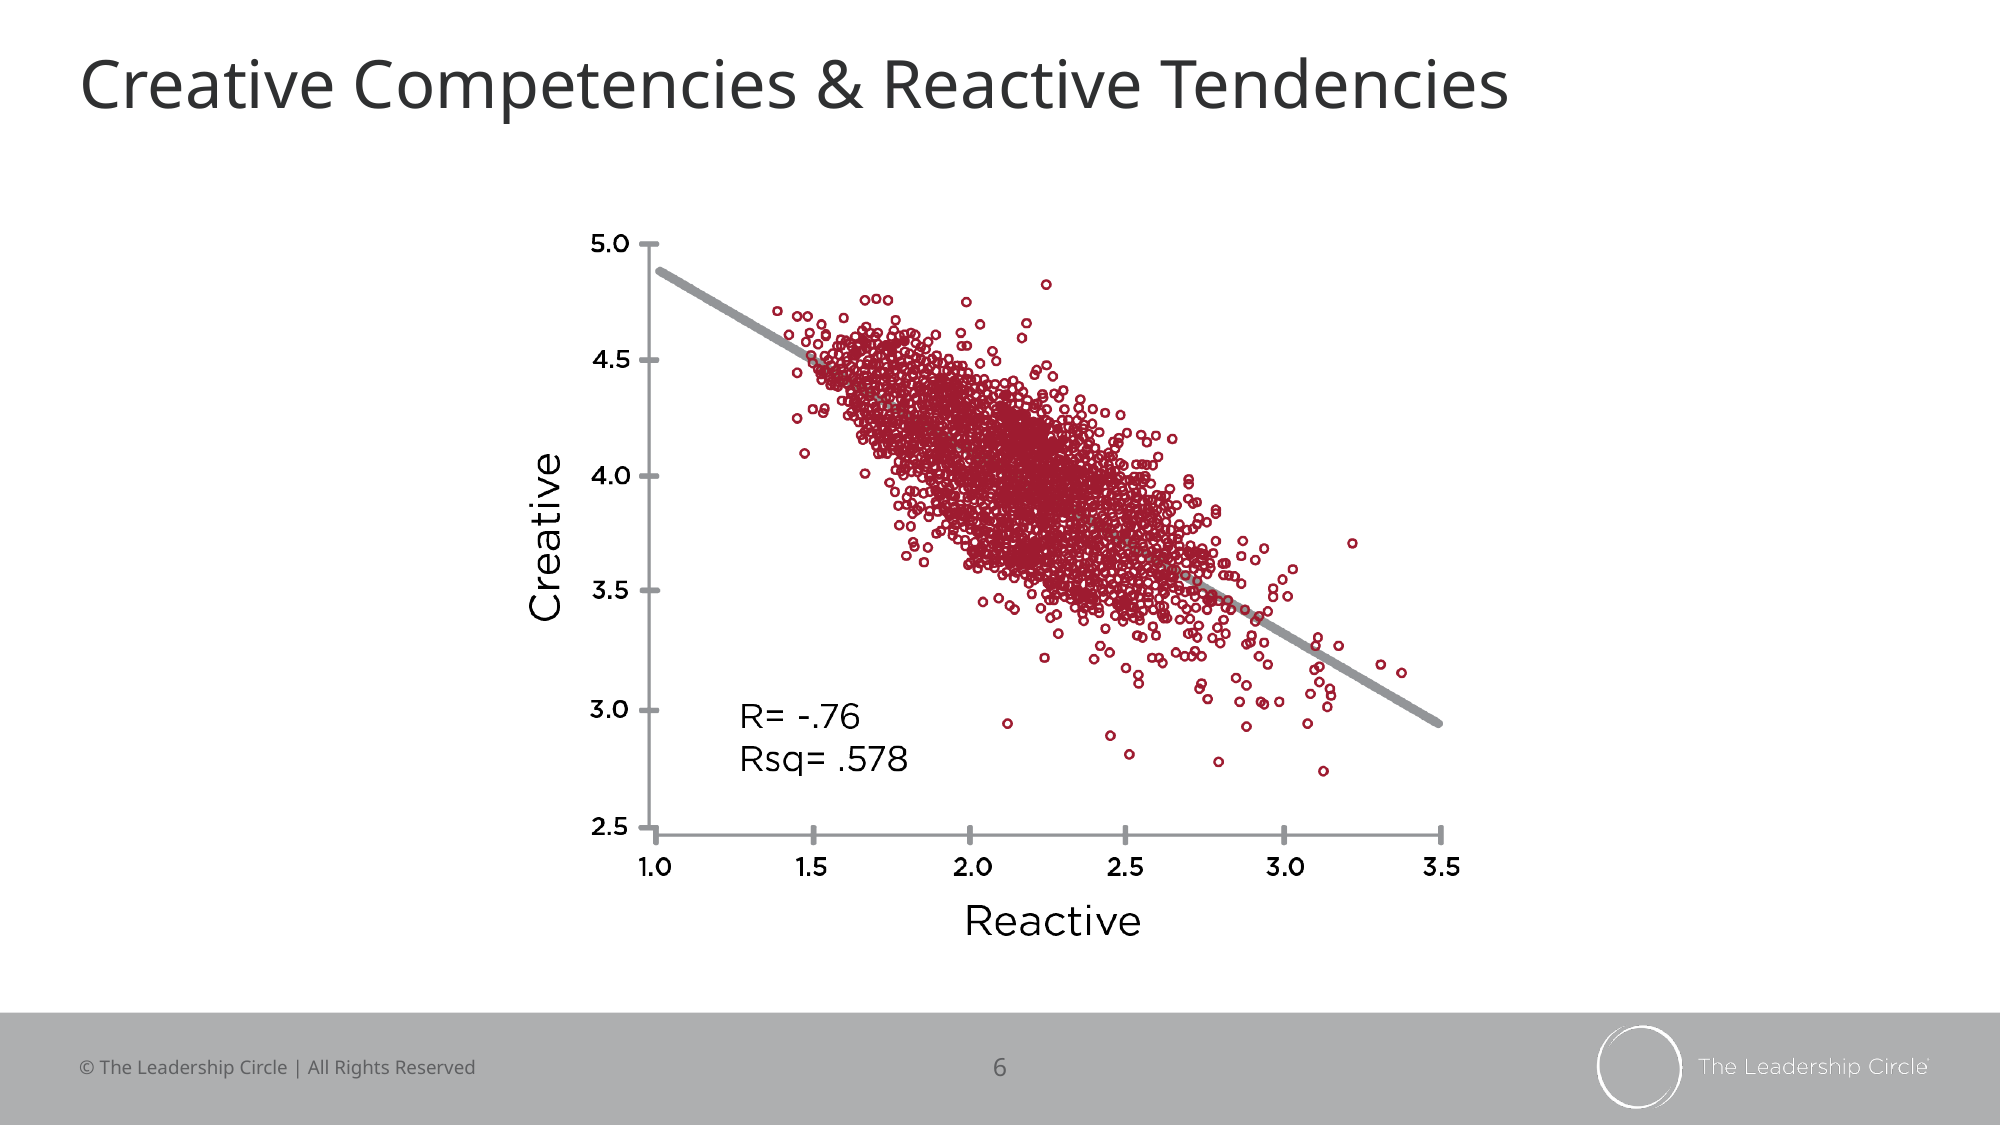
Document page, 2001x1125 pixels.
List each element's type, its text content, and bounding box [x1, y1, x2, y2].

title Creative Competencies & Reactive Tendencies [64, 34, 1936, 122]
picture [514, 162, 1485, 962]
picture [1587, 1014, 1938, 1120]
